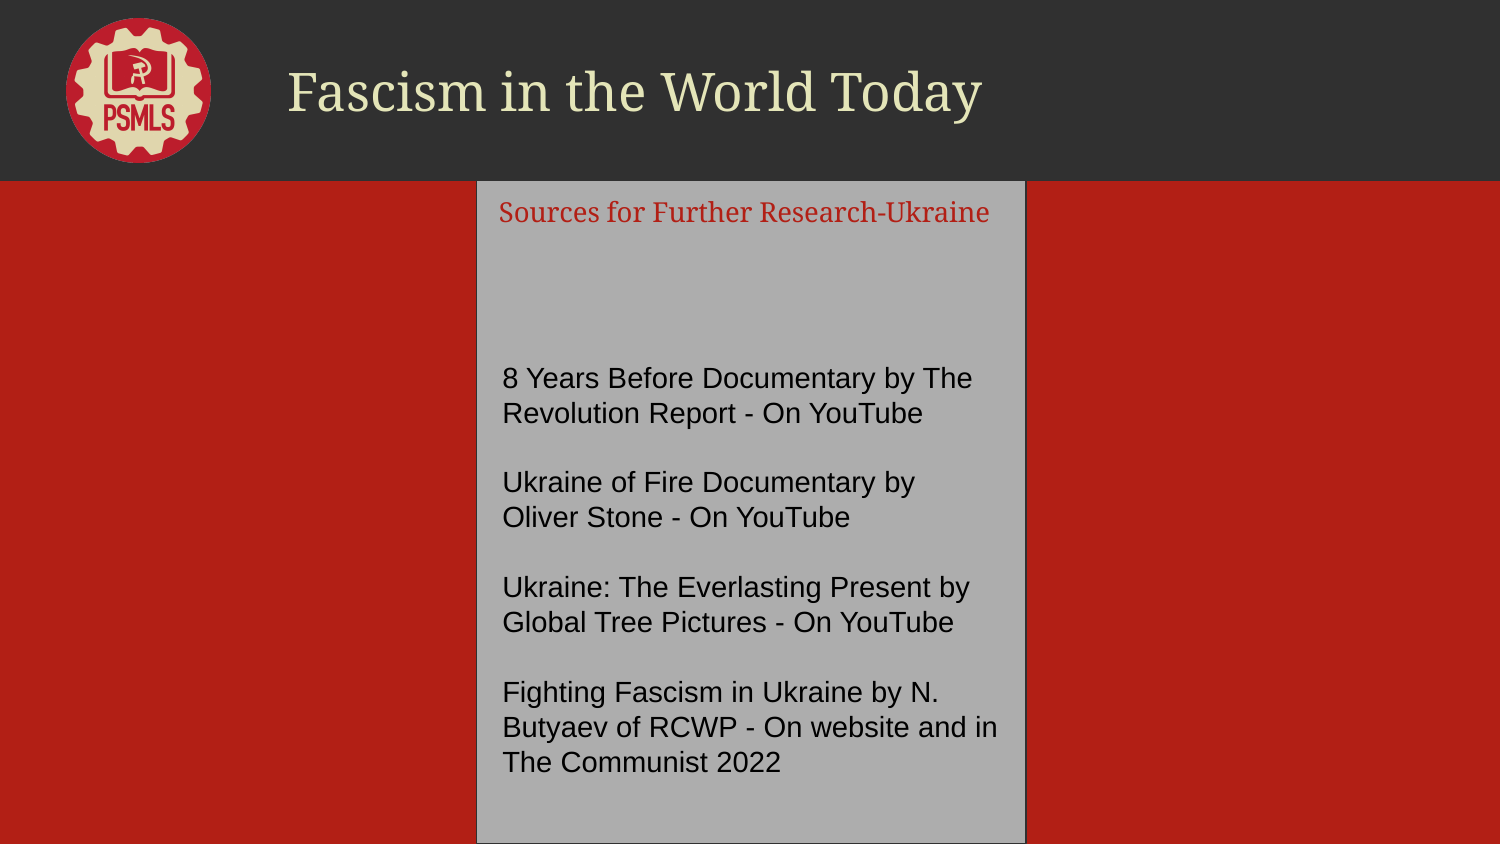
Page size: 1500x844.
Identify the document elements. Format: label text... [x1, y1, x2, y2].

text_box [476, 180, 1027, 844]
title Fascism in the World Today [272, 43, 1462, 138]
picture [66, 18, 211, 163]
title Sources for Further Research-Ukraine [483, 180, 1027, 275]
text_box 8 Years Before Documentary by The Revolution Report - On YouTube Ukraine of Fire Documentary by Oliver Stone - On YouTube Ukraine: The Everlasting Present by Global Tree Pictures - On YouTube Fighting Fascism in Ukraine by N. Butyaev of RCWP - On website and in The Communist 2022 [487, 343, 1014, 794]
text_box [0, 0, 1500, 181]
